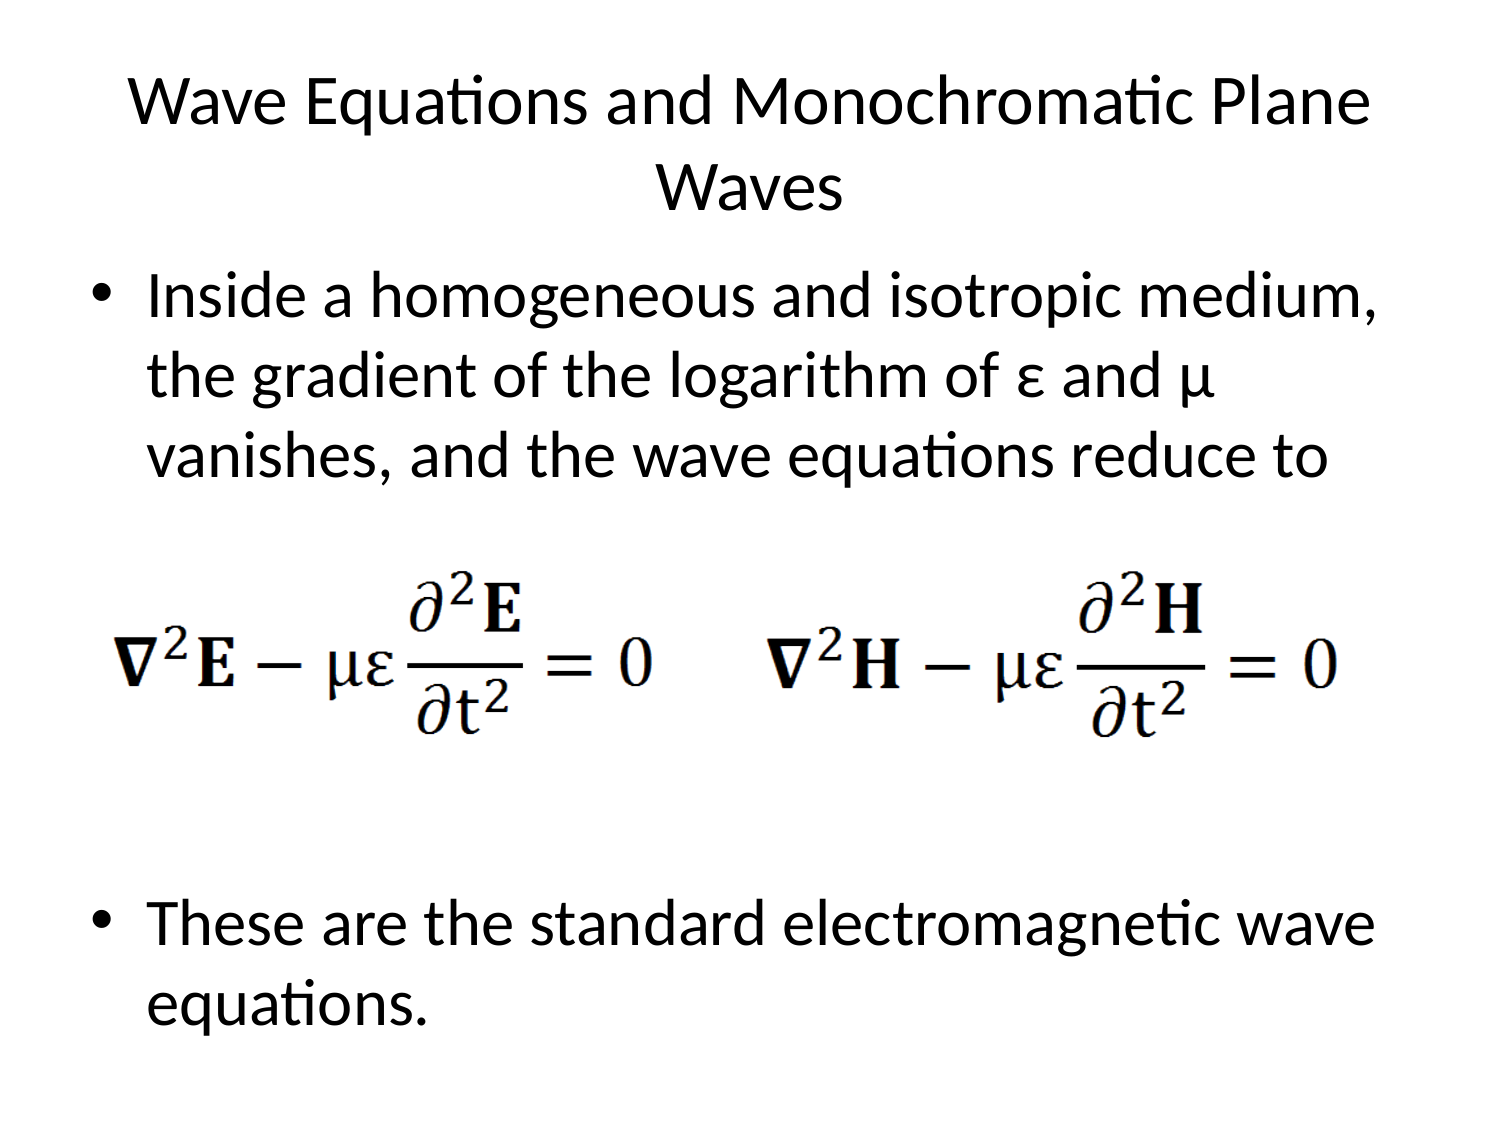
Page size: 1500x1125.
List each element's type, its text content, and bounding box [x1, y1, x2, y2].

picture [111, 562, 656, 737]
list Inside a homogeneous and isotropic medium, the gradient of the logarithm of ε and μ vanishes, and the wave equations reduce to These are the standard electromagnetic wave equations. [75, 243, 1425, 1059]
title Wave Equations and Monochromatic Plane Waves [75, 45, 1425, 233]
picture [765, 562, 1341, 740]
